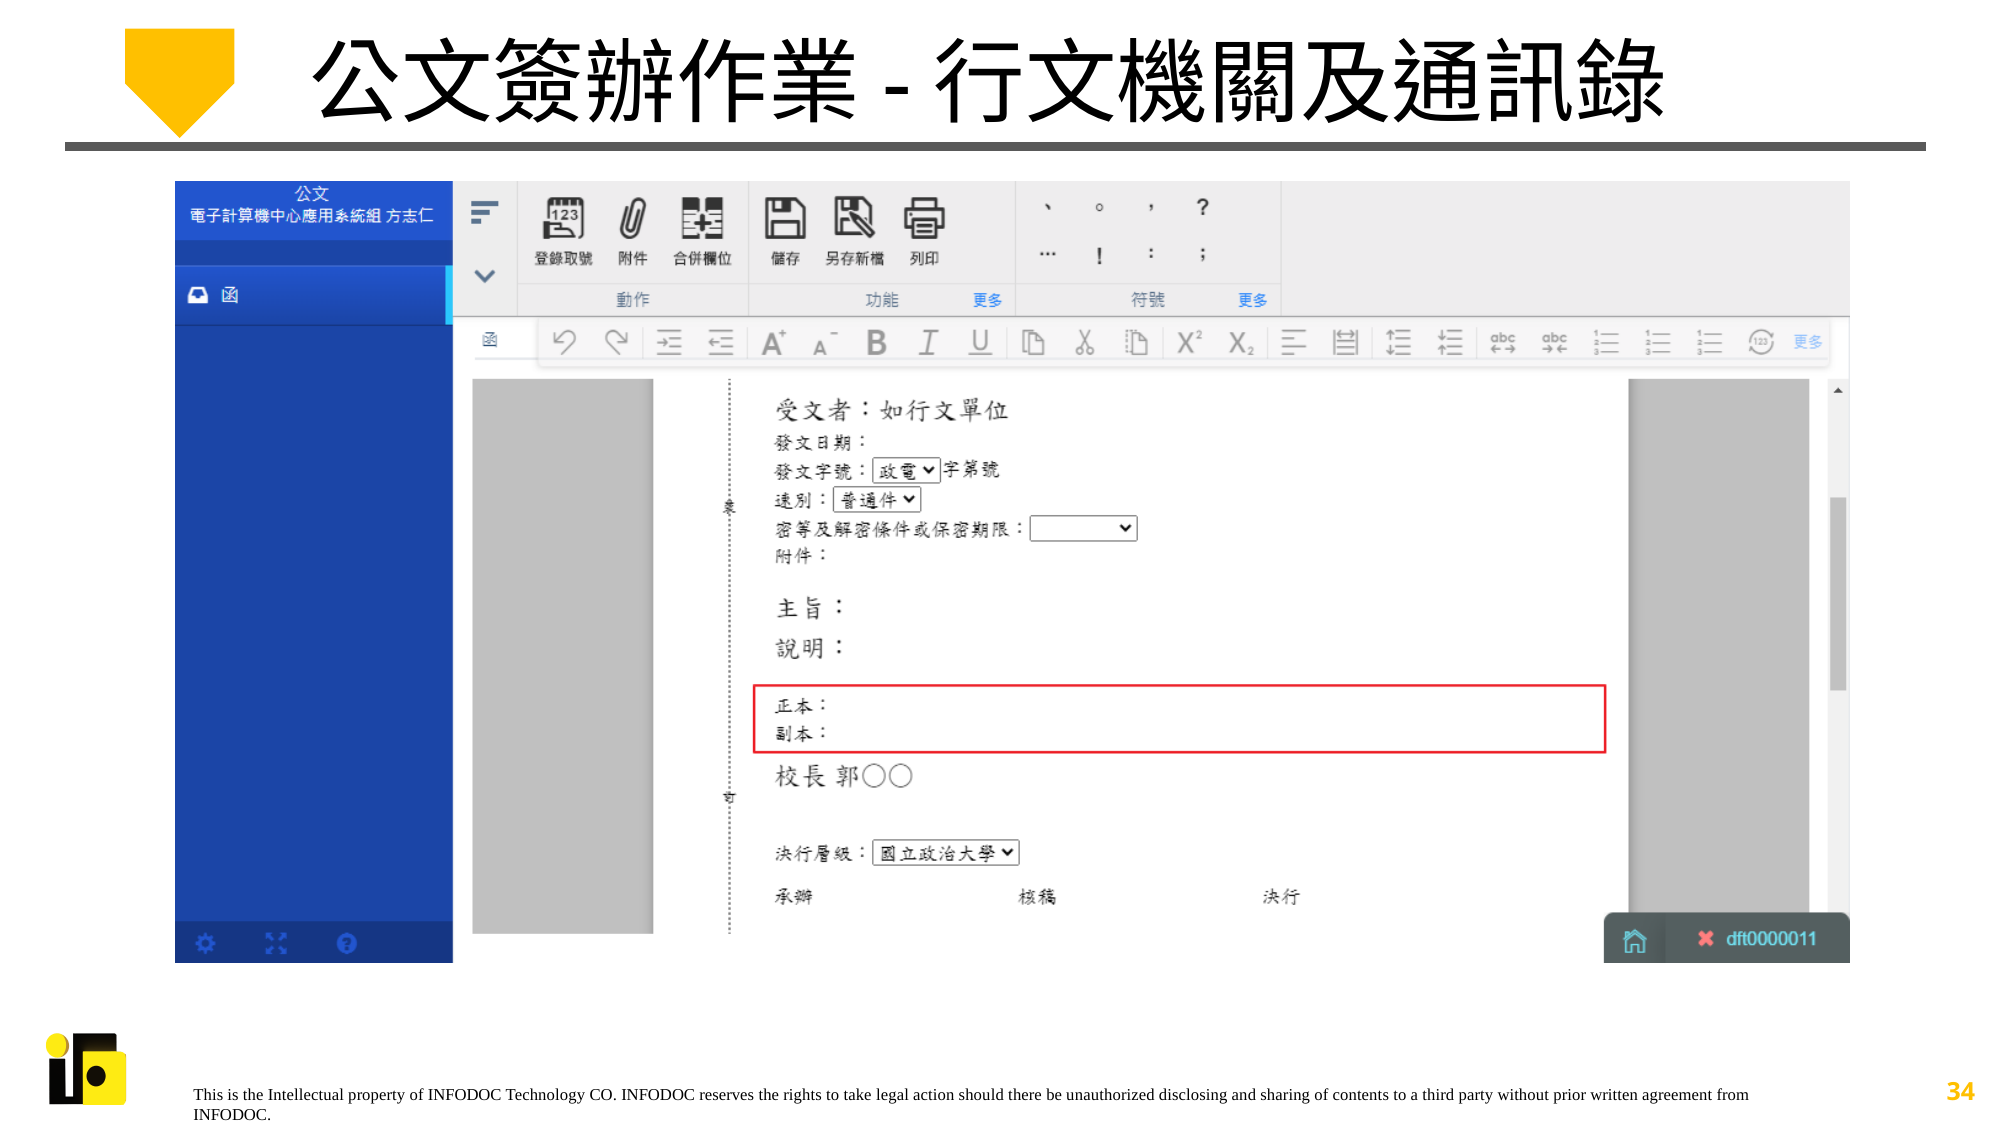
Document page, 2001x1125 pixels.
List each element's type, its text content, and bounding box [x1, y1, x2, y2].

slide_number 34 [1540, 1062, 1991, 1123]
picture [38, 973, 127, 1125]
picture [175, 181, 1850, 963]
title 公文簽辦作業-行文機關及通訊錄 [294, 29, 1937, 129]
